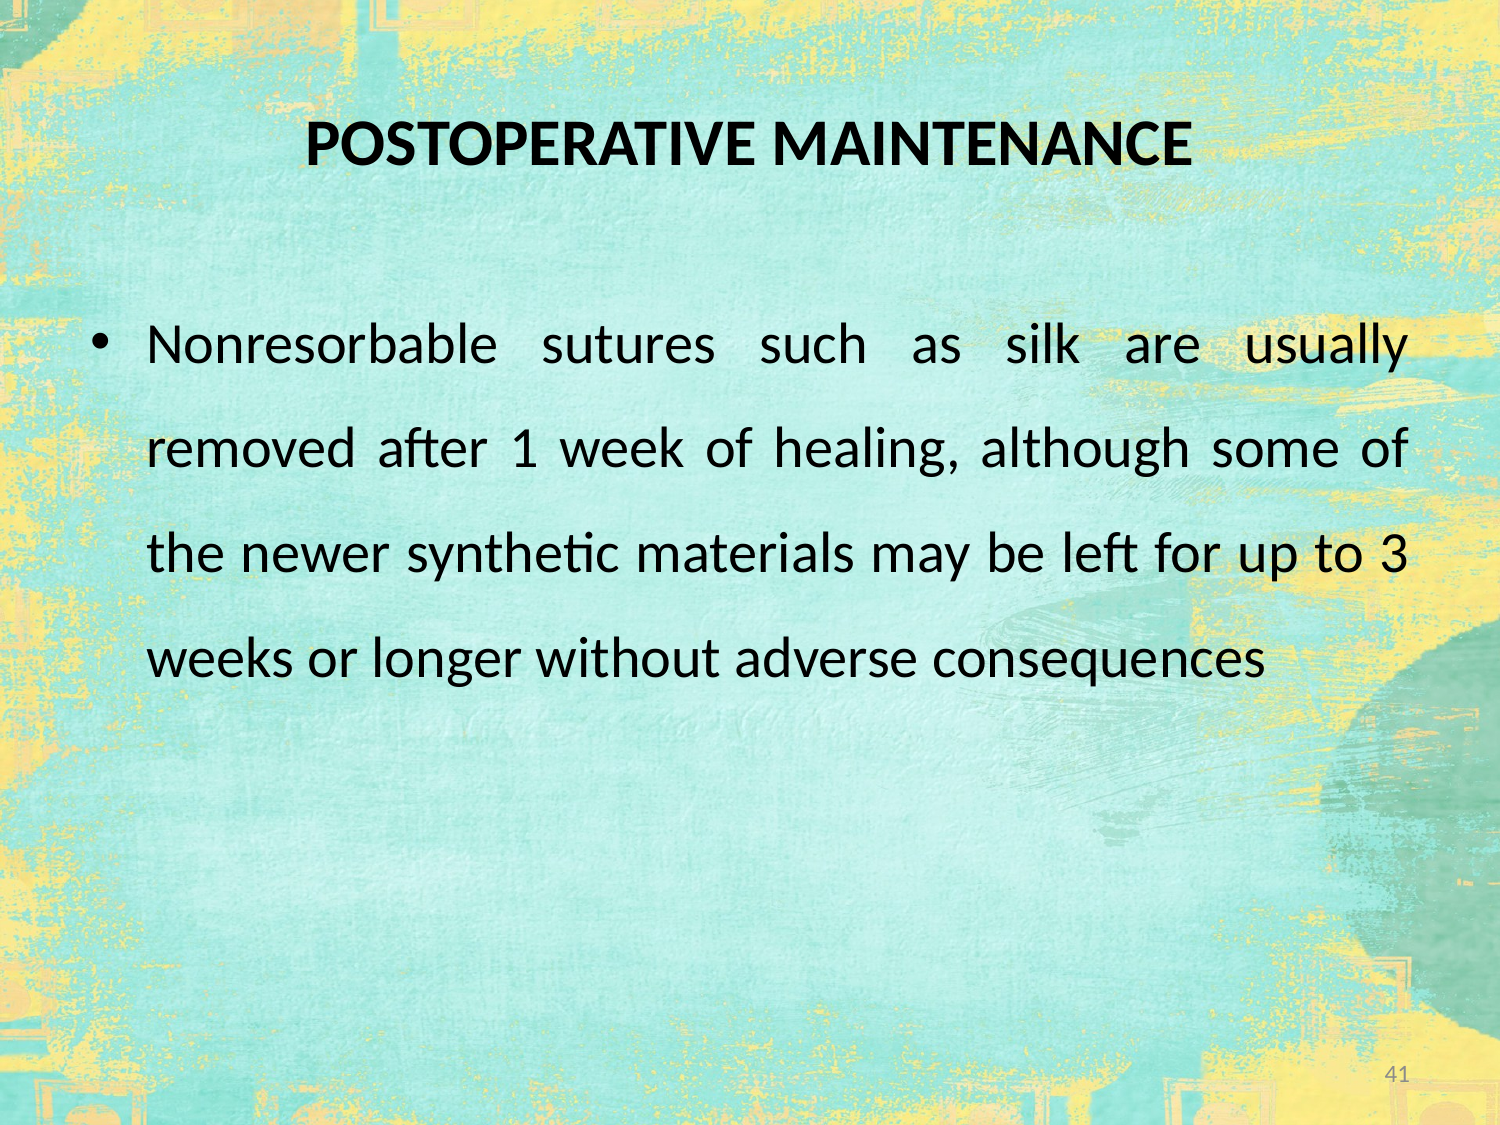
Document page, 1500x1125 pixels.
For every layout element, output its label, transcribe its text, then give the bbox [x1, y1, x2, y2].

title POSTOPERATIVE MAINTENANCE [75, 45, 1425, 233]
picture [0, 0, 1500, 1125]
list Nonresorbable sutures such as silk are usually removed after 1 week of healing, although some of the newer synthetic materials may be left for up to 3 weeks or longer without adverse consequences [75, 262, 1425, 1005]
slide_number 41 [1074, 1042, 1425, 1103]
